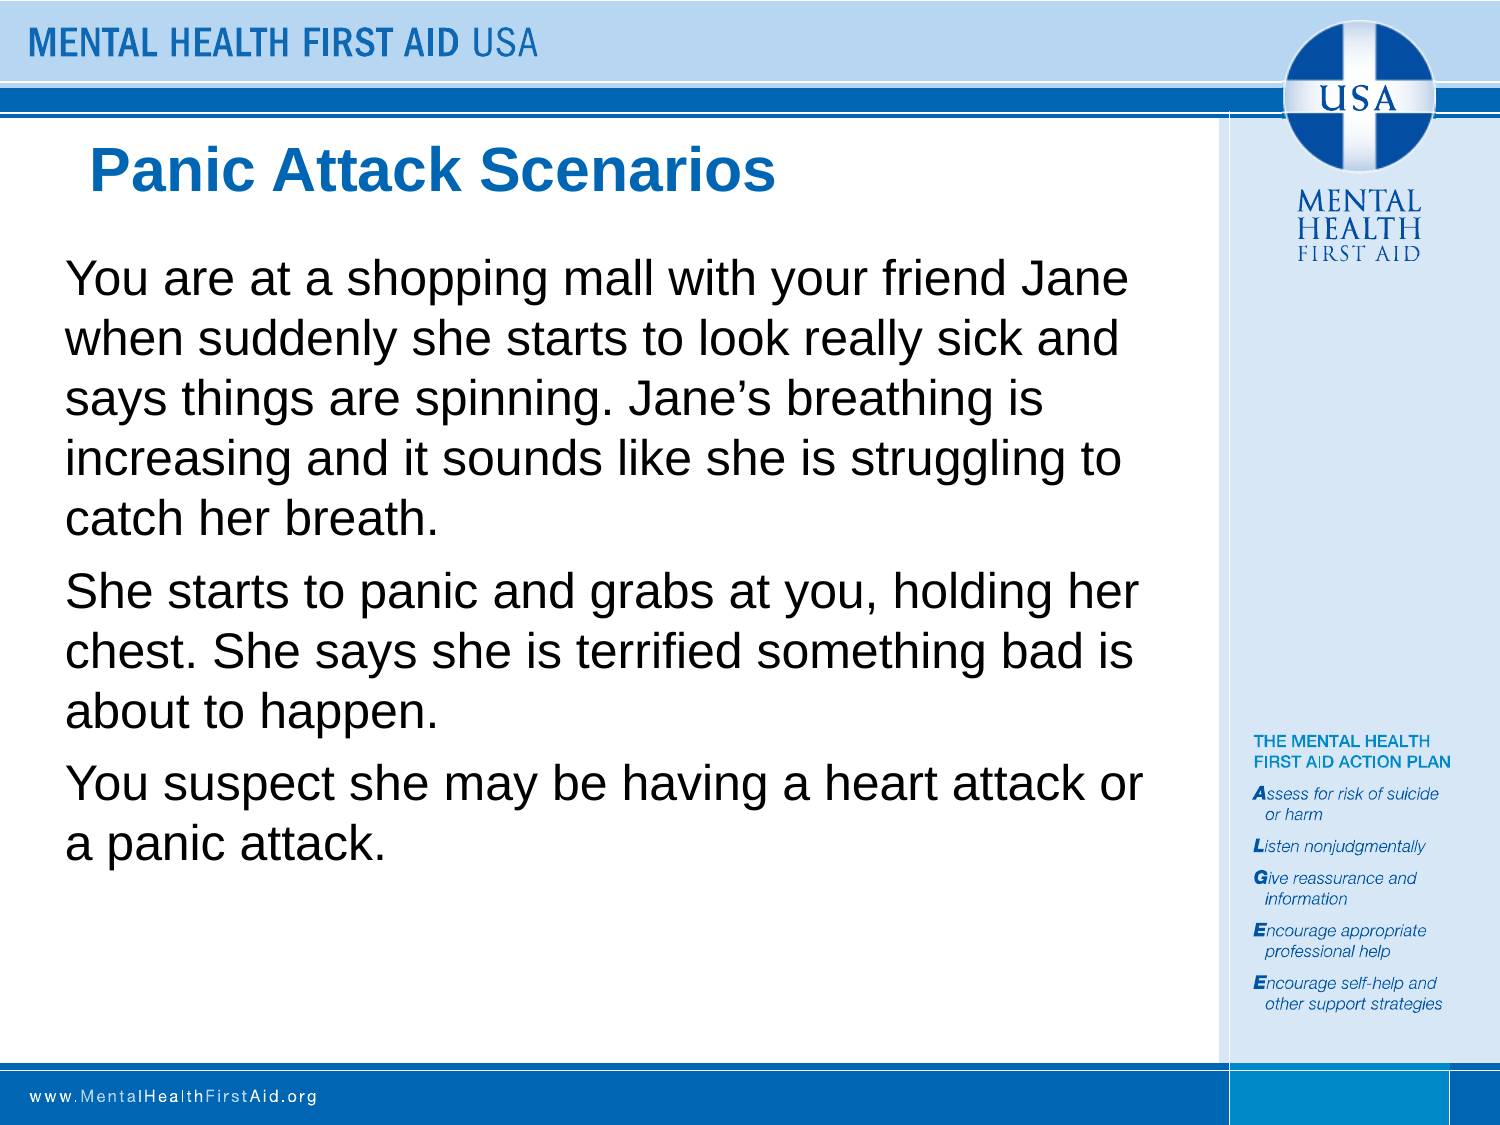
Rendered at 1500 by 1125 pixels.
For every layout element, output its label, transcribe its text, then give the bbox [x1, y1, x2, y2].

list You are at a shopping mall with your friend Jane when suddenly she starts to look really sick and says things are spinning. Jane’s breathing is increasing and it sounds like she is struggling to catch her breath. She starts to panic and grabs at you, holding her chest. She says she is terrified something bad is about to happen. You suspect she may be having a heart attack or a panic attack. [50, 237, 1175, 1013]
title Panic Attack Scenarios [75, 204, 1225, 288]
